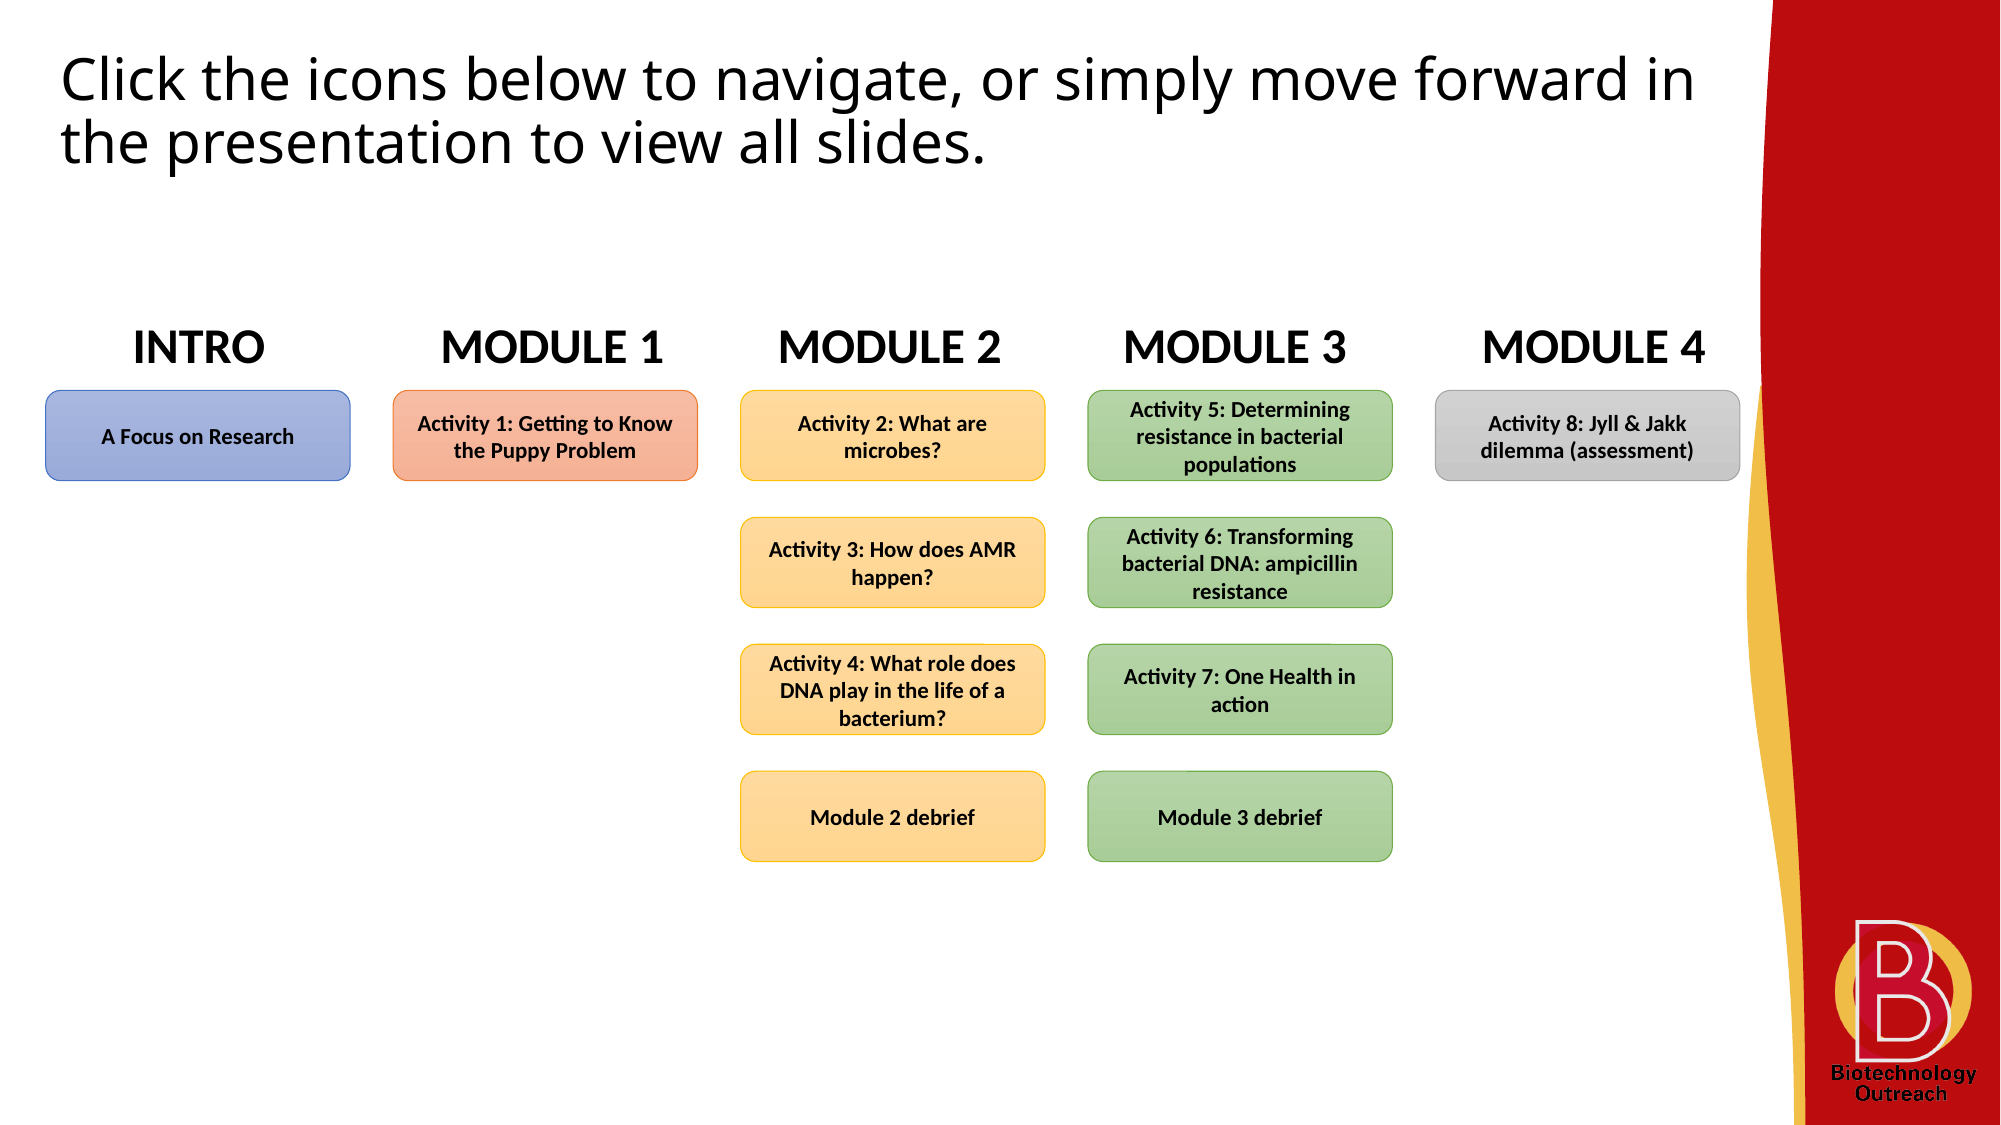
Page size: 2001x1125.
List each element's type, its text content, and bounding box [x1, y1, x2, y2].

text_box Activity 6: Transforming bacterial DNA: ampicillin resistance [1087, 516, 1393, 609]
text_box Module 3 debrief [1087, 770, 1393, 863]
list Click the icons below to navigate, or simply move forward in the presentation to view all slides. [45, 43, 1741, 196]
text_box Activity 1: Getting to Know the Puppy Problem [392, 389, 699, 482]
text_box Activity 5: Determining resistance in bacterial populations [1087, 389, 1393, 482]
text_box A Focus on Research [45, 389, 351, 482]
text_box Activity 7: One Health in action [1087, 643, 1393, 736]
picture [1830, 920, 1977, 1106]
text_box Activity 3: How does AMR happen? [740, 516, 1046, 609]
text_box INTRO MODULE 1 MODULE 2 MODULE 3 MODULE 4 [106, 306, 1740, 381]
text_box Activity 8: Jyll & Jakk dilemma (assessment) [1434, 389, 1741, 482]
text_box Activity 2: What are microbes? [740, 389, 1046, 482]
text_box Module 2 debrief [740, 770, 1046, 863]
text_box Activity 4: What role does DNA play in the life of a bacterium? [740, 643, 1046, 736]
